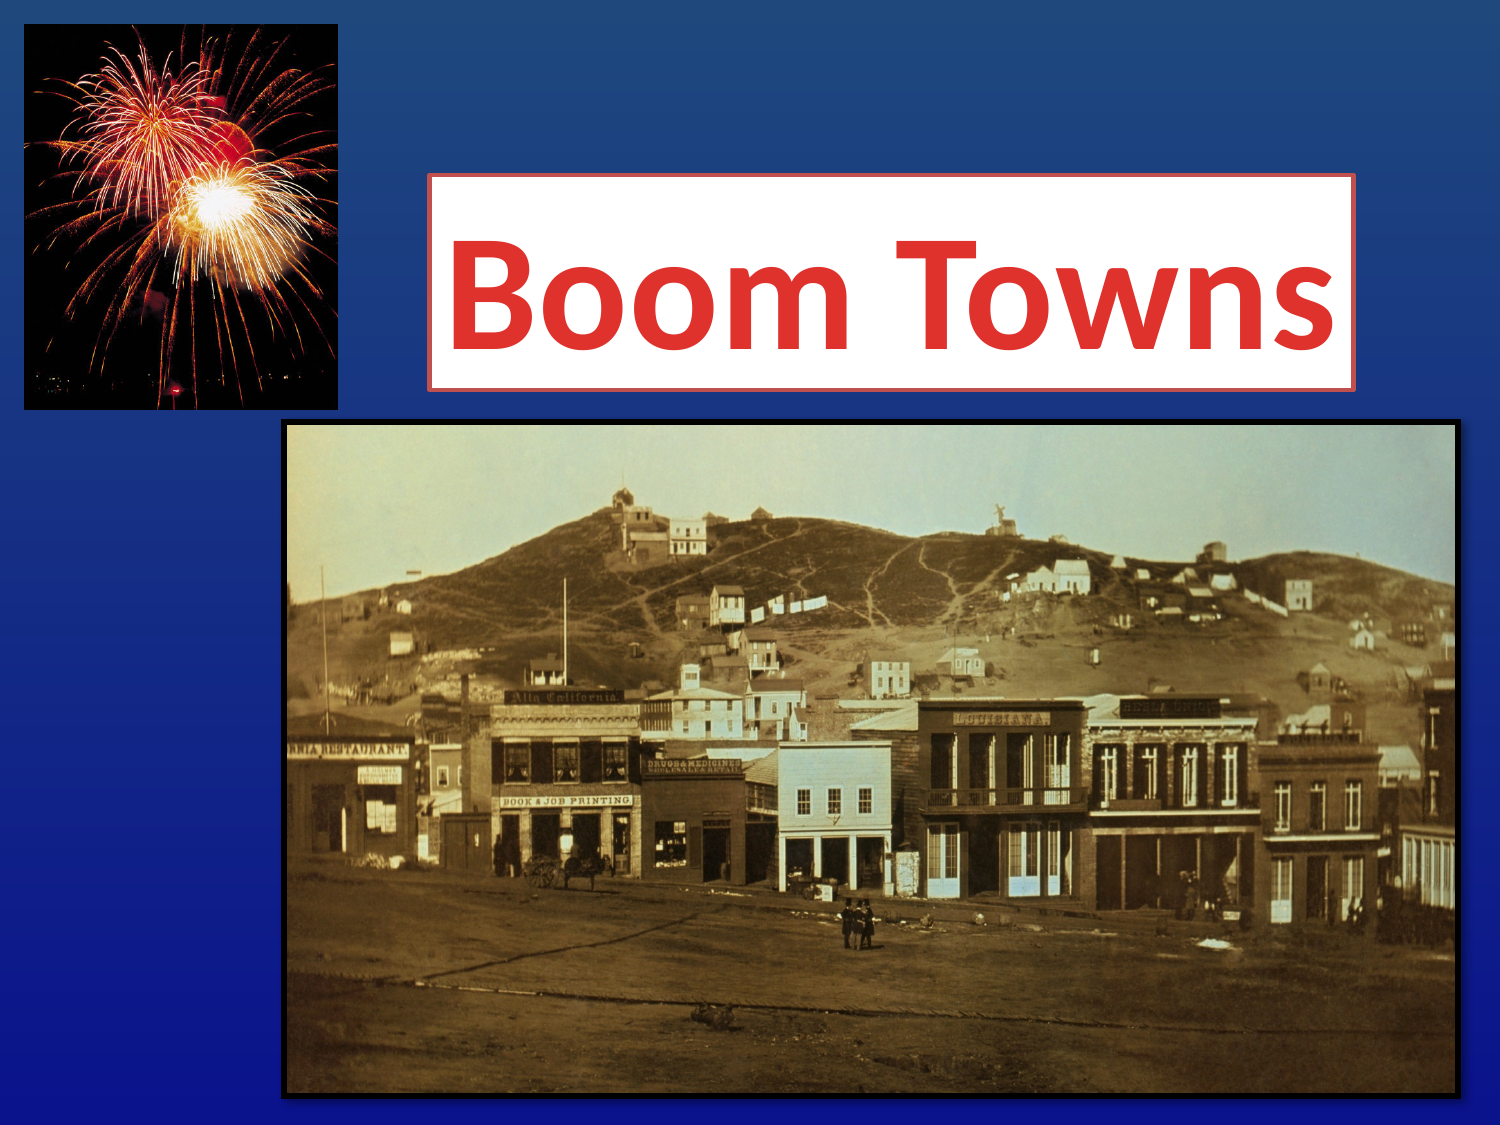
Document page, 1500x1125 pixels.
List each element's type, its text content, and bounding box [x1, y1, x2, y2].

picture [24, 24, 338, 410]
text_box Boom Towns [427, 173, 1356, 392]
picture [287, 424, 1456, 1093]
